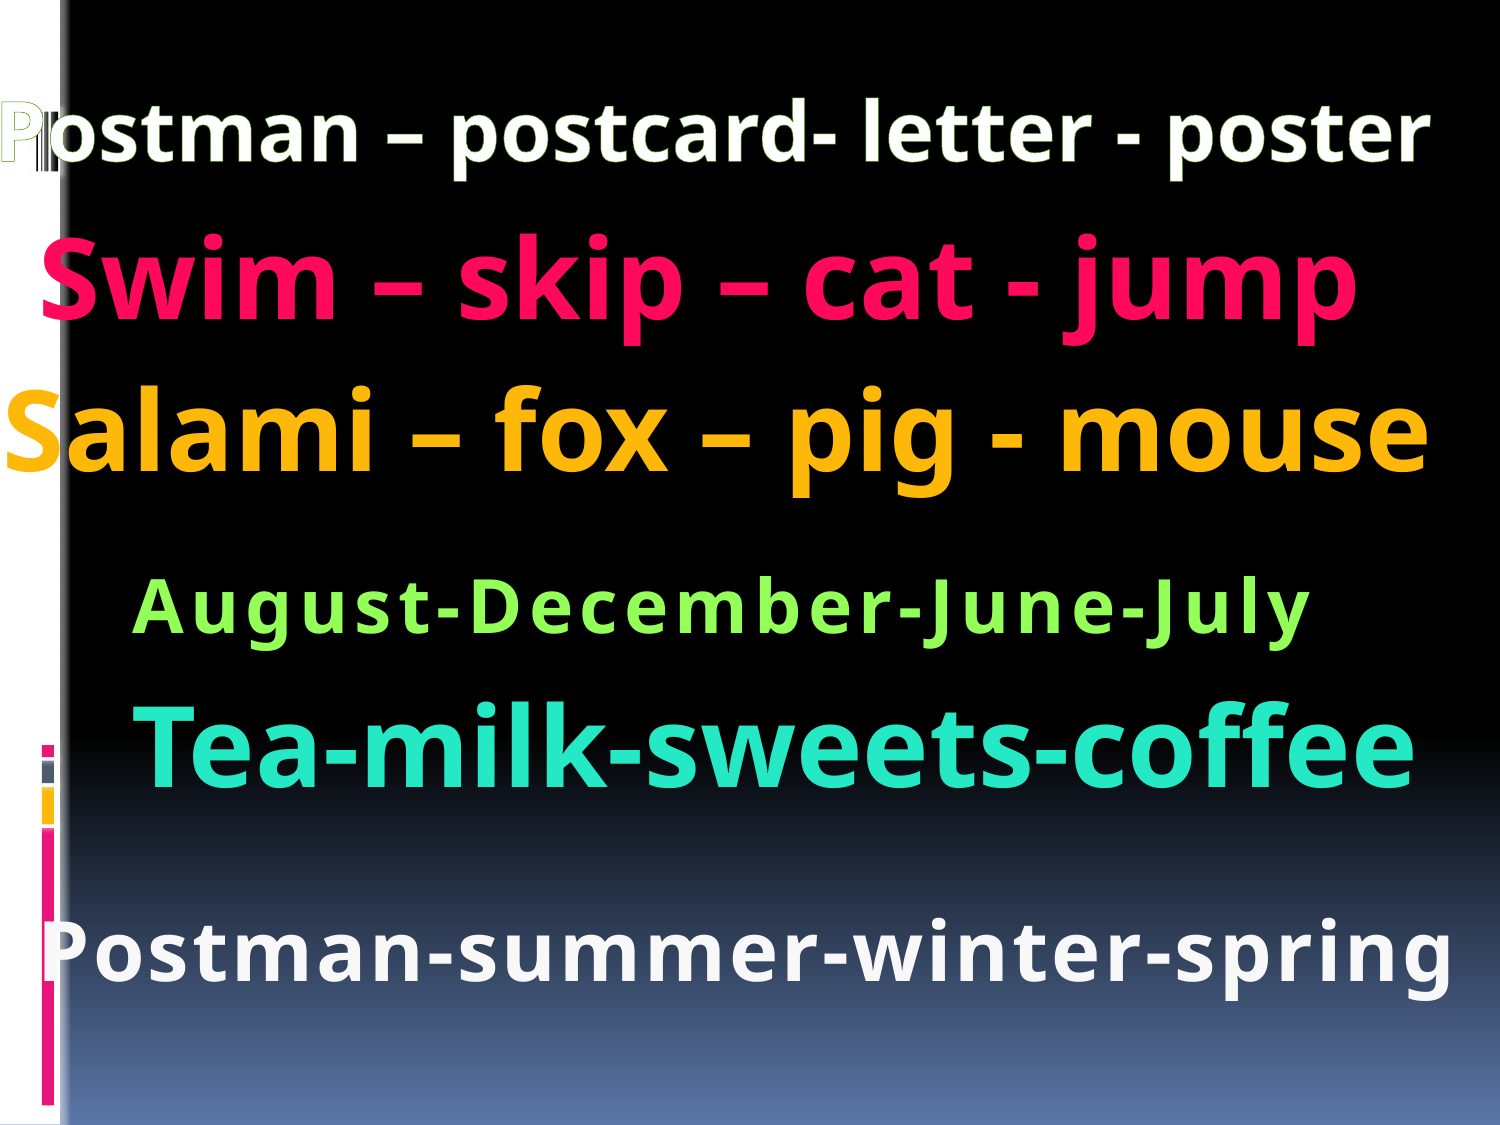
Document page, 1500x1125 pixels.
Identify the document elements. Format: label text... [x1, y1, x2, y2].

text_box Swim – skip – cat - jump [23, 199, 1406, 350]
text_box Salami – fox – pig - mouse [0, 351, 1448, 502]
text_box August-December-June-July [117, 550, 1328, 656]
text_box Tea-milk-sweets-coffee [116, 667, 1434, 818]
text_box Postman – postcard- letter - poster [0, 70, 1449, 186]
text_box Postman-summer-winter-spring [22, 890, 1473, 1006]
